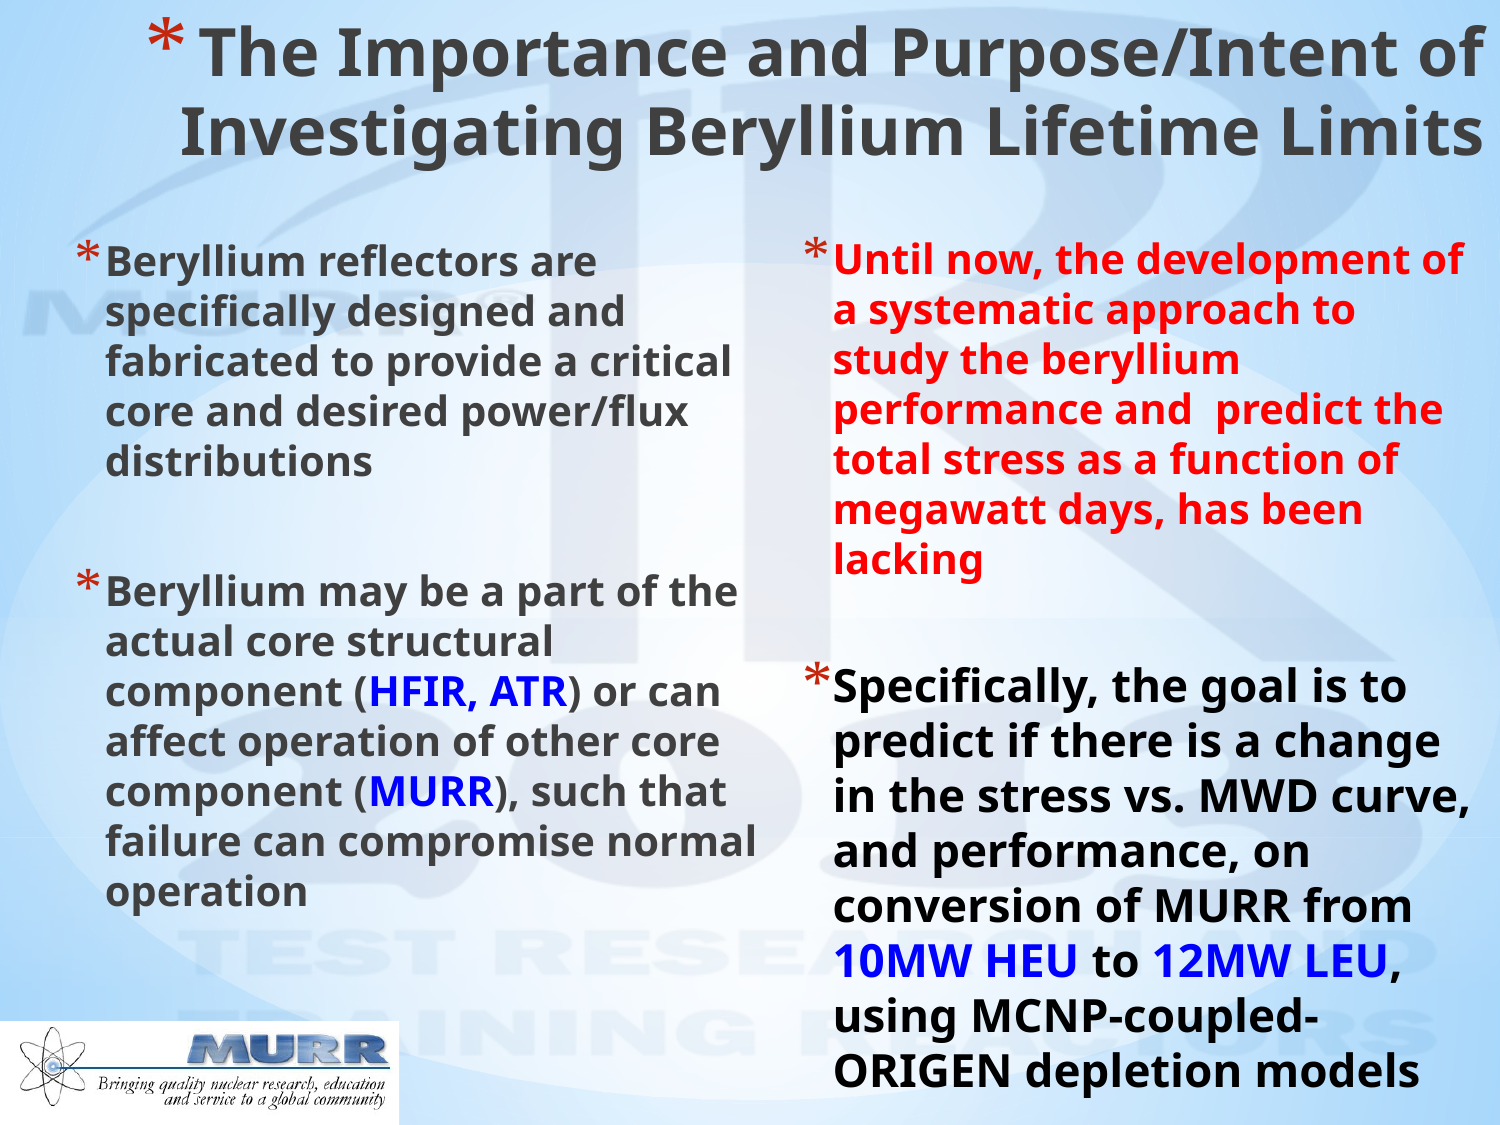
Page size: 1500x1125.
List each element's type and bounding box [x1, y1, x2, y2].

picture [0, 0, 1500, 1125]
text_box [0, 1021, 400, 1125]
